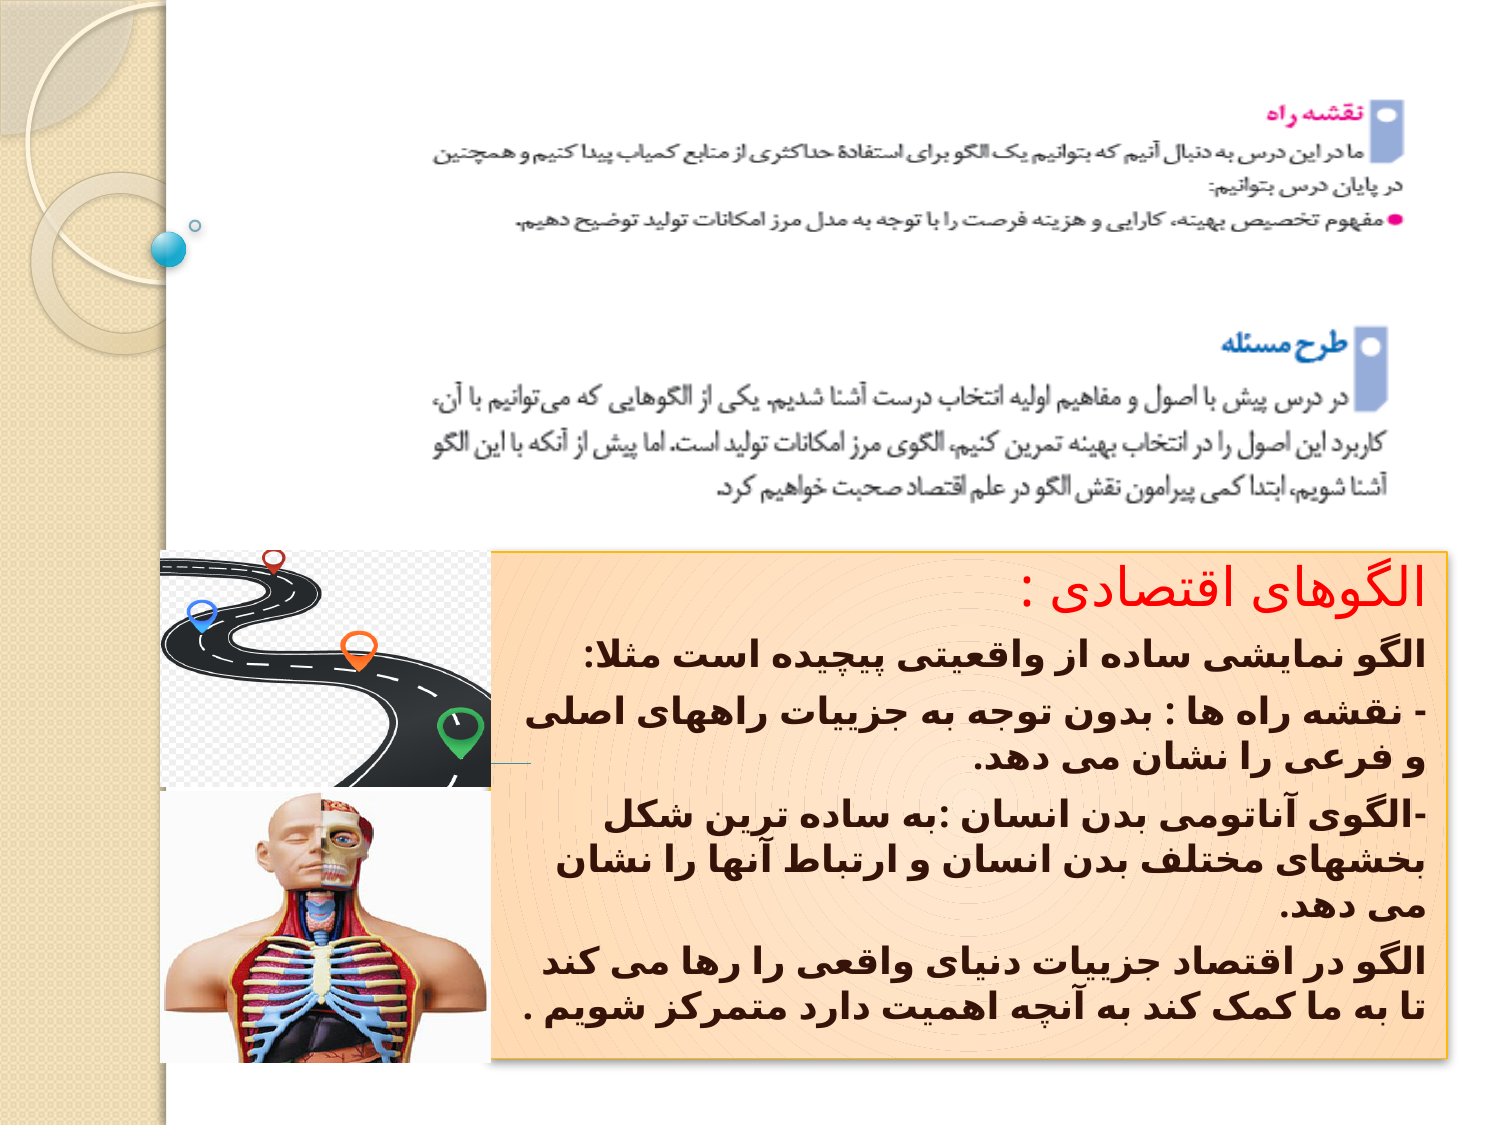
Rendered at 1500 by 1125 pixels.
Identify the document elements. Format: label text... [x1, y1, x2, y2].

picture [407, 290, 1402, 529]
picture [160, 550, 491, 788]
picture [377, 89, 1432, 255]
subtitle الگوهای اقتصادی : الگو نمایشی ساده از واقعیتی پیچیده است مثلا: - نقشه راه ها : بدون توجه به جزییات راههای اصلی و فرعی را نشان می دهد. -الگوی آناتومی بدن انسان :به ساده ترین شکل بخشهای مختلف بدن انسان و ارتباط آنها را نشان می دهد. الگو در اقتصاد جزییات دنیای واقعی را رها می کند تا به ما کمک کند به آنچه اهمیت دارد متمرکز شویم . [495, 551, 1448, 1059]
picture [160, 790, 491, 1064]
